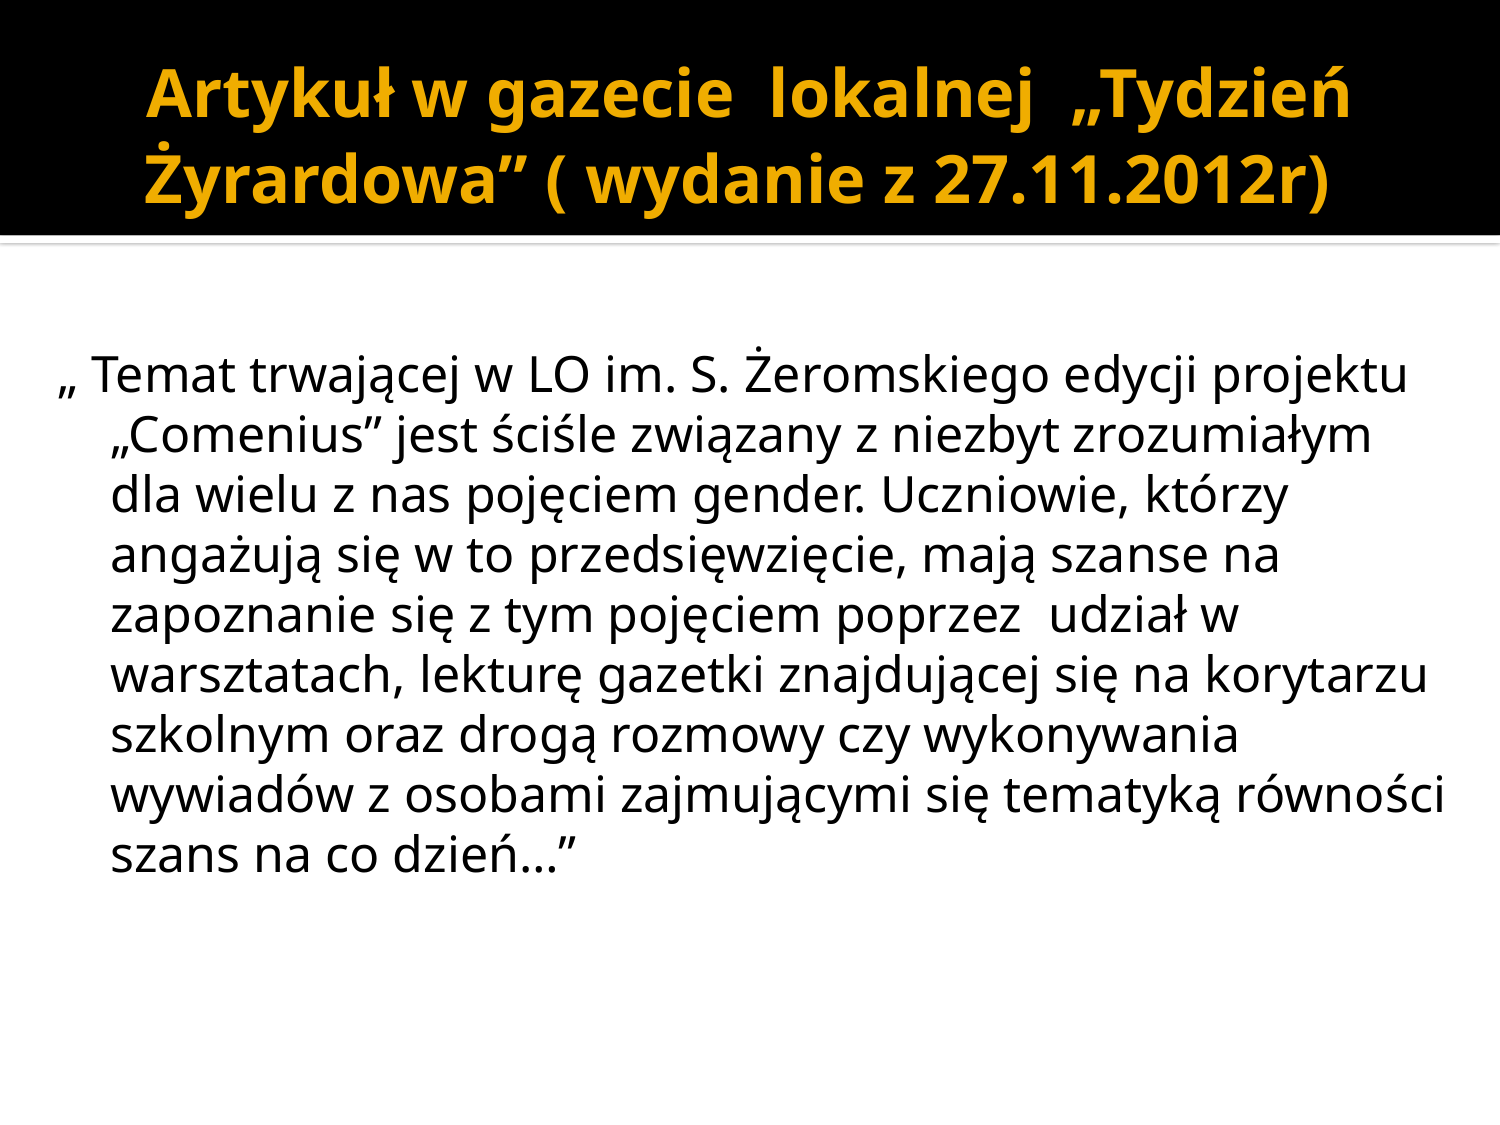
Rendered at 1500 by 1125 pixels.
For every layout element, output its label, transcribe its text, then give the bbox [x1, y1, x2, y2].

title Artykuł w gazecie lokalnej „Tydzień Żyrardowa” ( wydanie z 27.11.2012r) [53, 0, 1415, 241]
list „ Temat trwającej w LO im. S. Żeromskiego edycji projektu „Comenius” jest ściśle związany z niezbyt zrozumiałym dla wielu z nas pojęciem gender. Uczniowie, którzy angażują się w to przedsięwzięcie, mają szanse na zapoznanie się z tym pojęciem poprzez udział w warsztatach, lekturę gazetki znajdującej się na korytarzu szkolnym oraz drogą rozmowy czy wykonywania wywiadów z osobami zajmującymi się tematyką równości szans na co dzień…” [29, 267, 1471, 1094]
